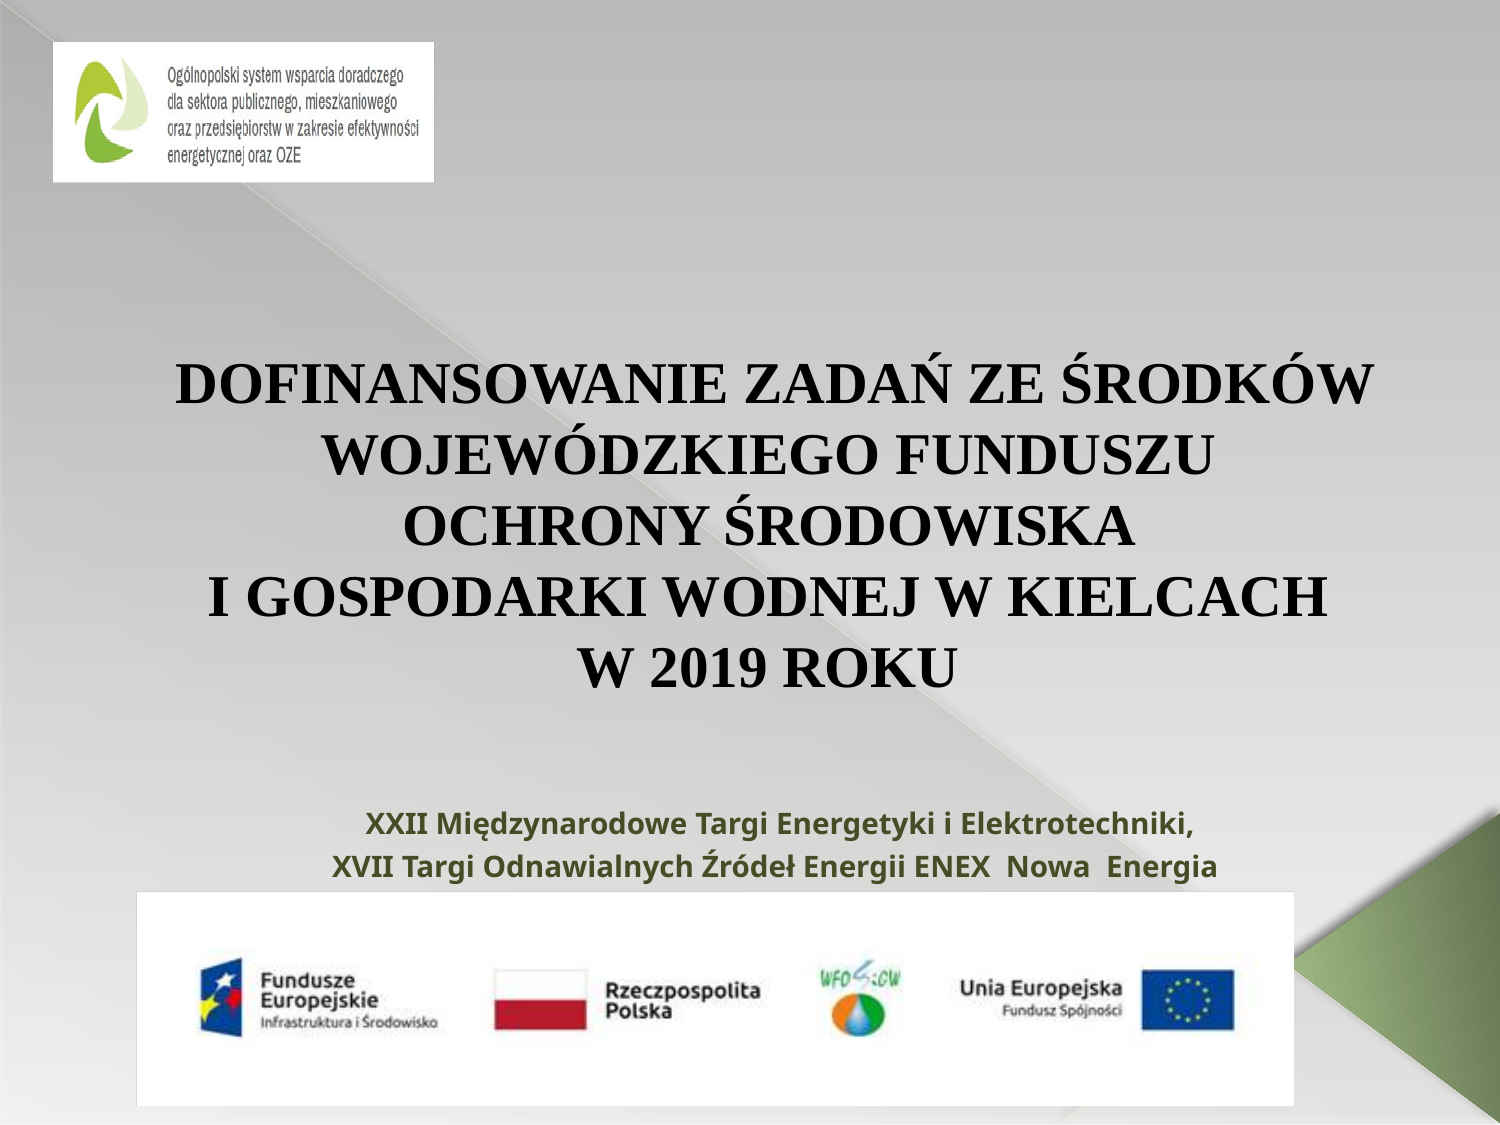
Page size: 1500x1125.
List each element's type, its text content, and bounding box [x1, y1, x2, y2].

title Dofinansowanie zadań ze środków Wojewódzkiego Funduszu Ochrony Środowiska i Gospodarki Wodnej w Kielcach w 2019 roku XXII Międzynarodowe Targi Energetyki i Elektrotechniki, XVII Targi Odnawialnych Źródeł Energii ENEX Nowa Energia [64, 326, 1424, 891]
picture [52, 42, 435, 185]
picture [135, 890, 1294, 1107]
